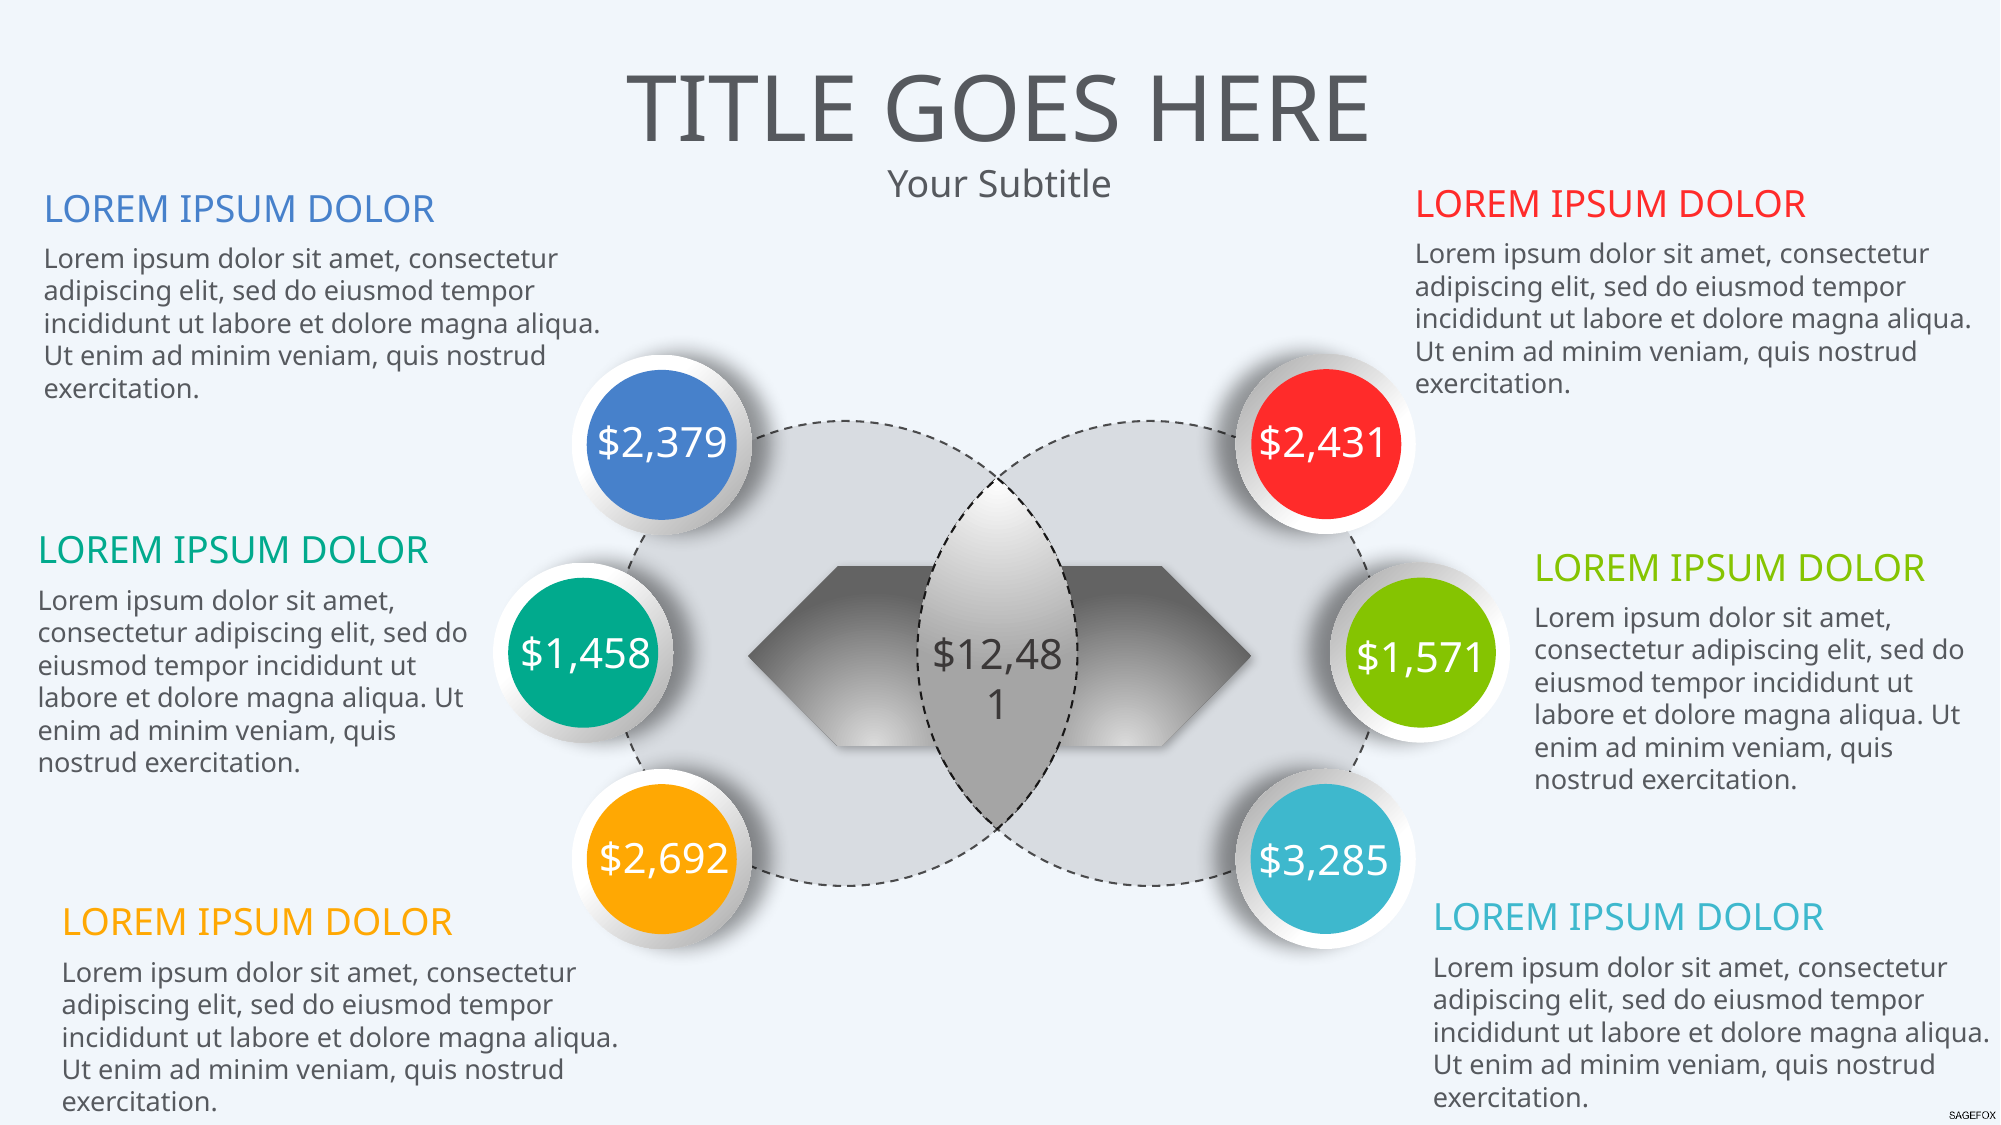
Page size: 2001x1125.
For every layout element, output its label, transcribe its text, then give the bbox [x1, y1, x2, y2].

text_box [571, 768, 752, 949]
text_box [1060, 564, 1253, 747]
text_box [931, 736, 1064, 831]
text_box LOREM IPSUM DOLOR Lorem ipsum dolor sit amet, consectetur adipiscing elit, sed do eiusmod tempor incididunt ut labore et dolore magna aliqua. Ut enim ad minim veniam, quis nostrud exercitation. [46, 890, 647, 1125]
text_box LOREM IPSUM DOLOR Lorem ipsum dolor sit amet, consectetur adipiscing elit, sed do eiusmod tempor incididunt ut labore et dolore magna aliqua. Ut enim ad minim veniam, quis nostrud exercitation. [1519, 536, 1985, 813]
text_box LOREM IPSUM DOLOR Lorem ipsum dolor sit amet, consectetur adipiscing elit, sed do eiusmod tempor incididunt ut labore et dolore magna aliqua. Ut enim ad minim veniam, quis nostrud exercitation. [22, 519, 488, 796]
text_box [1235, 354, 1416, 535]
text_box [1330, 562, 1511, 743]
text_box [746, 564, 936, 748]
text_box [632, 419, 997, 887]
text_box TITLE GOES HERE Your Subtitle [548, 42, 1452, 212]
text_box LOREM IPSUM DOLOR Lorem ipsum dolor sit amet, consectetur adipiscing elit, sed do eiusmod tempor incididunt ut labore et dolore magna aliqua. Ut enim ad minim veniam, quis nostrud exercitation. [1418, 886, 2000, 1125]
text_box [998, 419, 1364, 887]
text_box LOREM IPSUM DOLOR Lorem ipsum dolor sit amet, consectetur adipiscing elit, sed do eiusmod tempor incididunt ut labore et dolore magna aliqua. Ut enim ad minim veniam, quis nostrud exercitation. [1399, 172, 2000, 417]
text_box $12,481 [916, 620, 1079, 736]
text_box [918, 477, 1077, 620]
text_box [1235, 768, 1416, 949]
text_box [571, 354, 752, 535]
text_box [493, 562, 674, 743]
text_box LOREM IPSUM DOLOR Lorem ipsum dolor sit amet, consectetur adipiscing elit, sed do eiusmod tempor incididunt ut labore et dolore magna aliqua. Ut enim ad minim veniam, quis nostrud exercitation. [28, 177, 629, 422]
